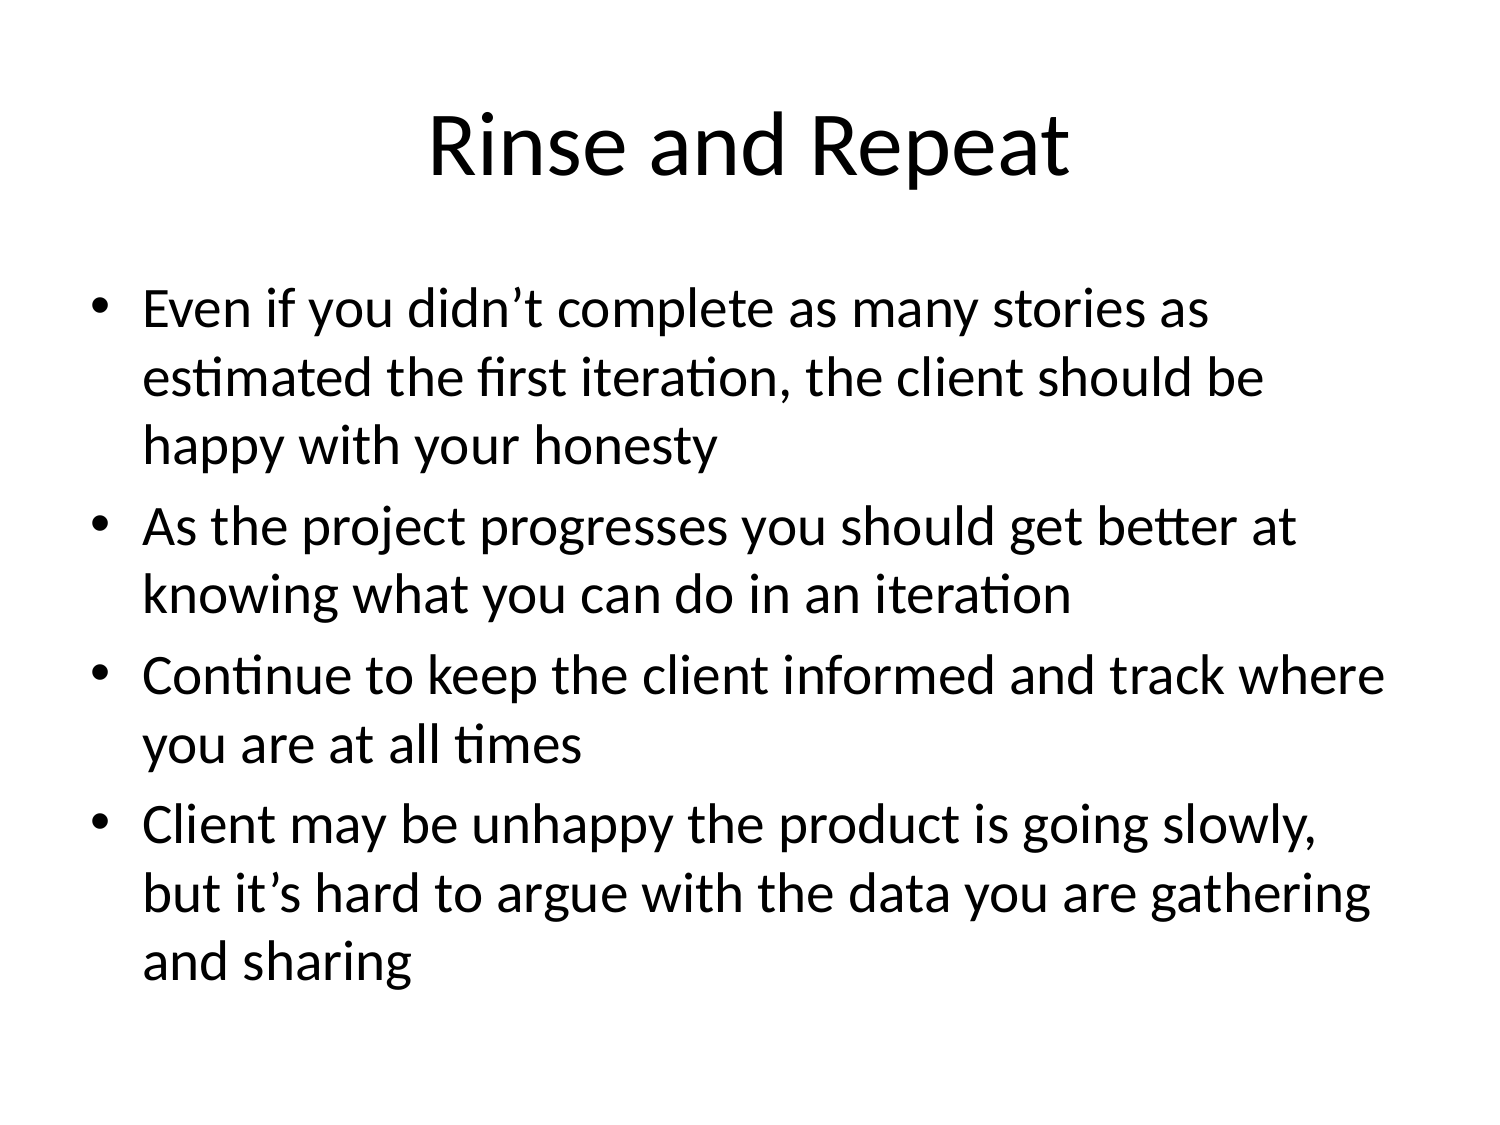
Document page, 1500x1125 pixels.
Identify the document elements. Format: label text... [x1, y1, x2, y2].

title Rinse and Repeat [75, 45, 1425, 233]
list Even if you didn’t complete as many stories as estimated the first iteration, the client should be happy with your honesty As the project progresses you should get better at knowing what you can do in an iteration Continue to keep the client informed and track where you are at all times Client may be unhappy the product is going slowly, but it’s hard to argue with the data you are gathering and sharing [75, 262, 1425, 1005]
